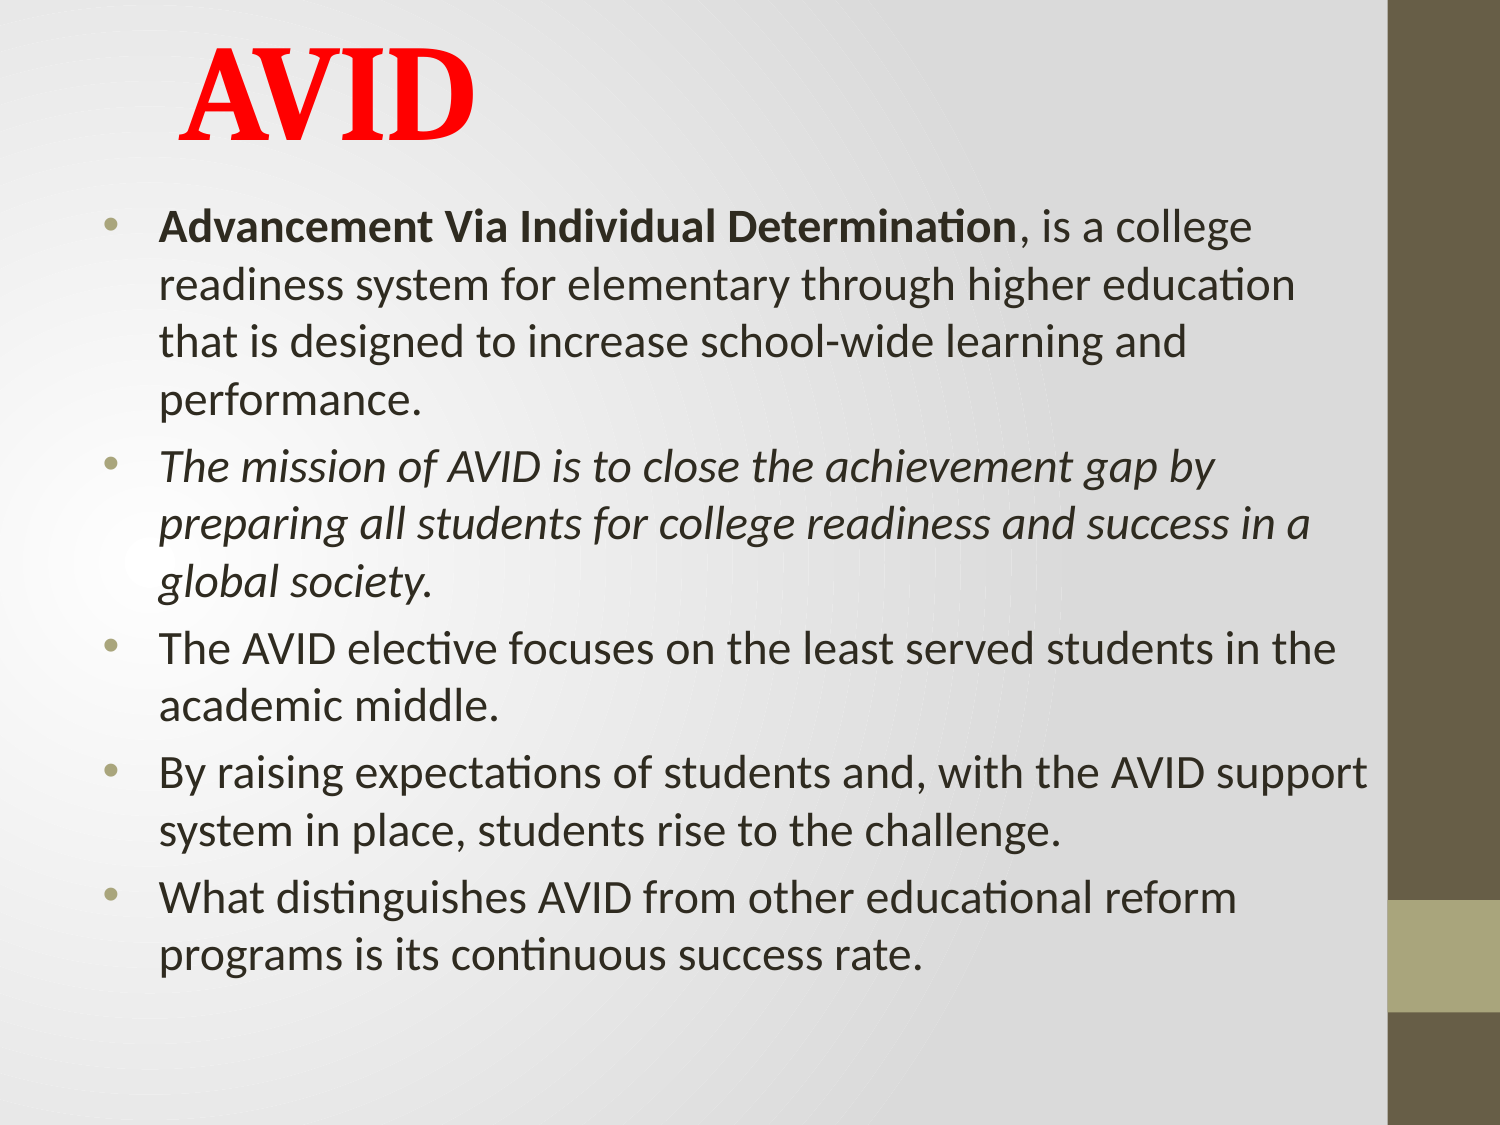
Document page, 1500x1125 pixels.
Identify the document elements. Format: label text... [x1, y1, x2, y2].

subtitle Advancement Via Individual Determination, is a college readiness system for elementary through higher education that is designed to increase school-wide learning and performance. The mission of AVID is to close the achievement gap by preparing all students for college readiness and success in a global society. The AVID elective focuses on the least served students in the academic middle. By raising expectations of students and, with the AVID support system in place, students rise to the challenge. What distinguishes AVID from other educational reform programs is its continuous success rate. [87, 187, 1400, 1000]
title AVID [134, 24, 1312, 175]
